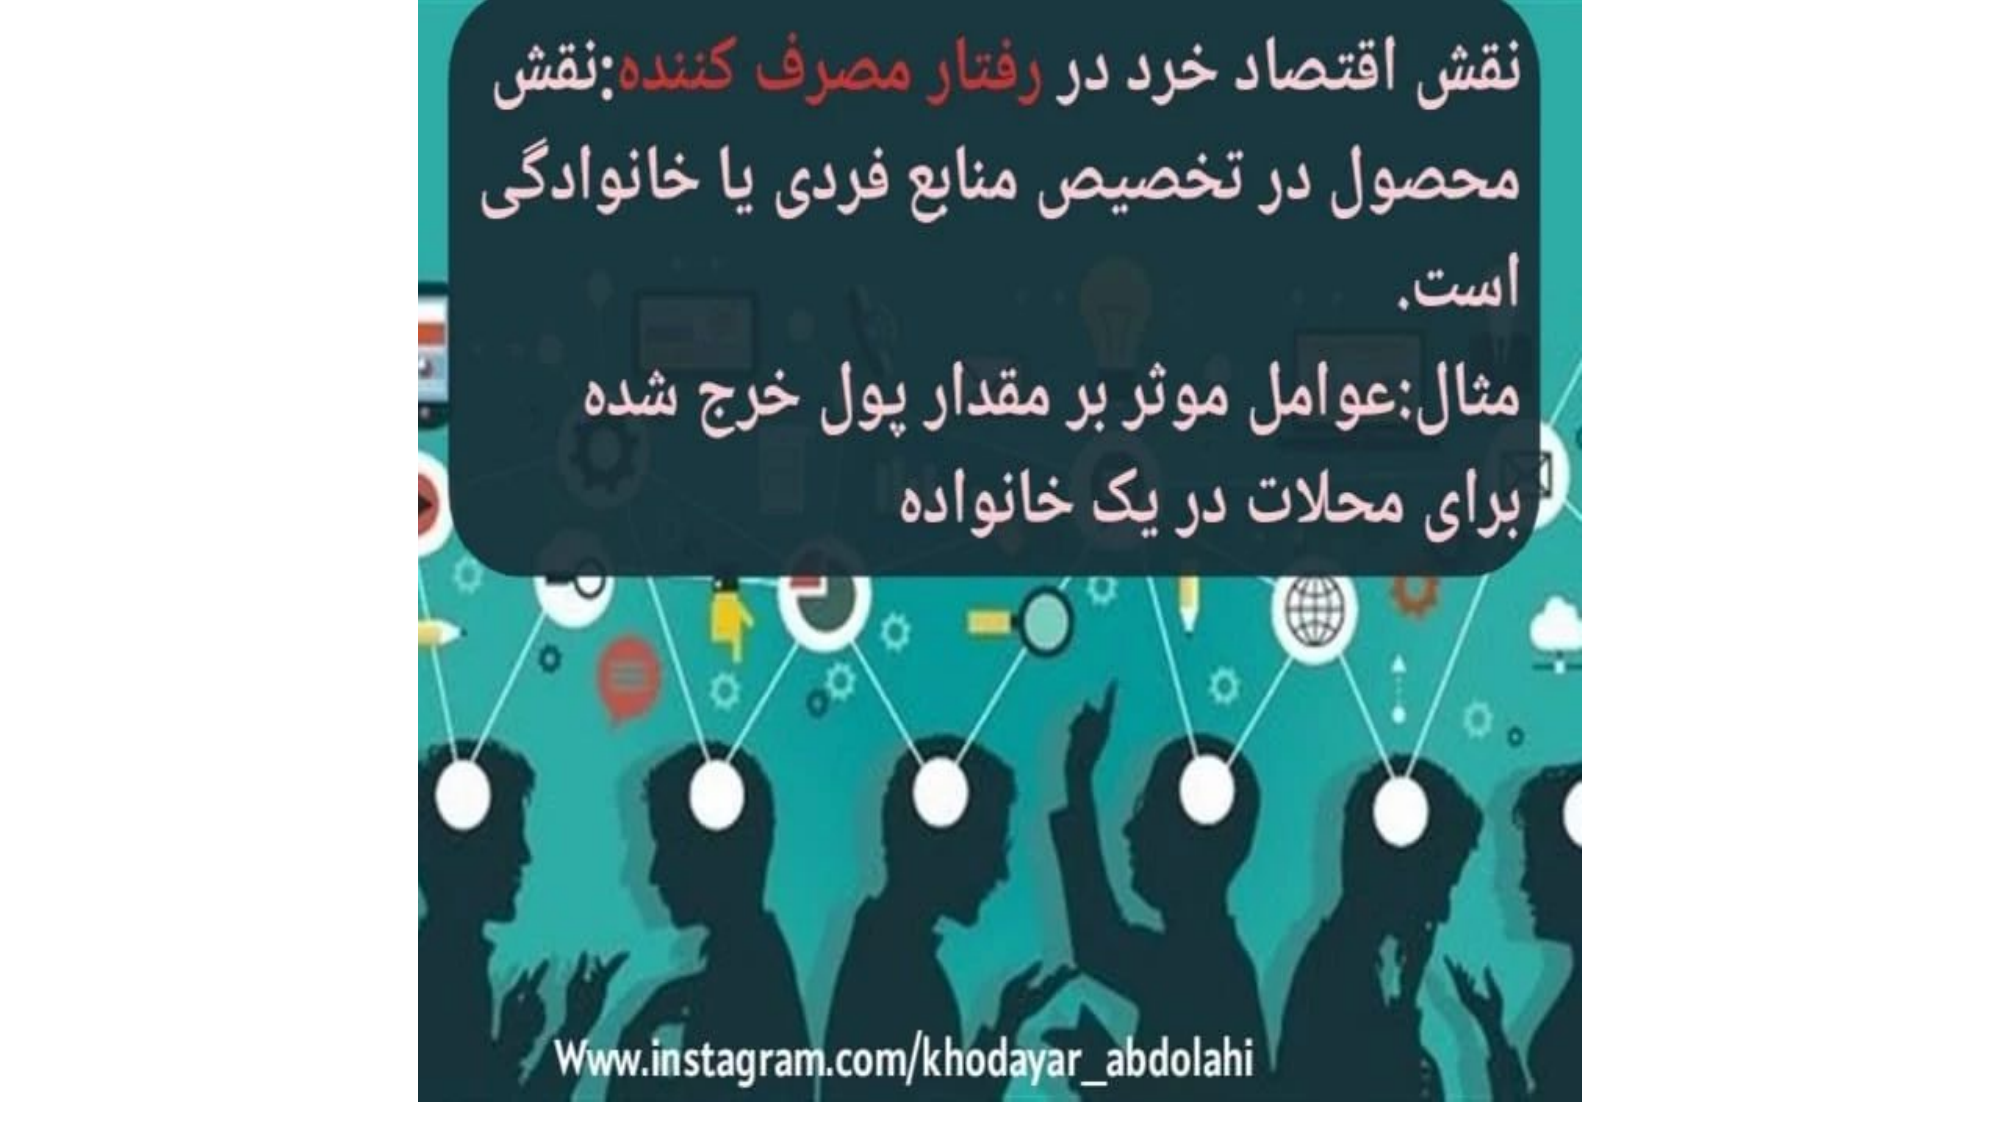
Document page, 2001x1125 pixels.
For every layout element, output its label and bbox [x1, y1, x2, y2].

picture [418, 0, 1582, 1102]
